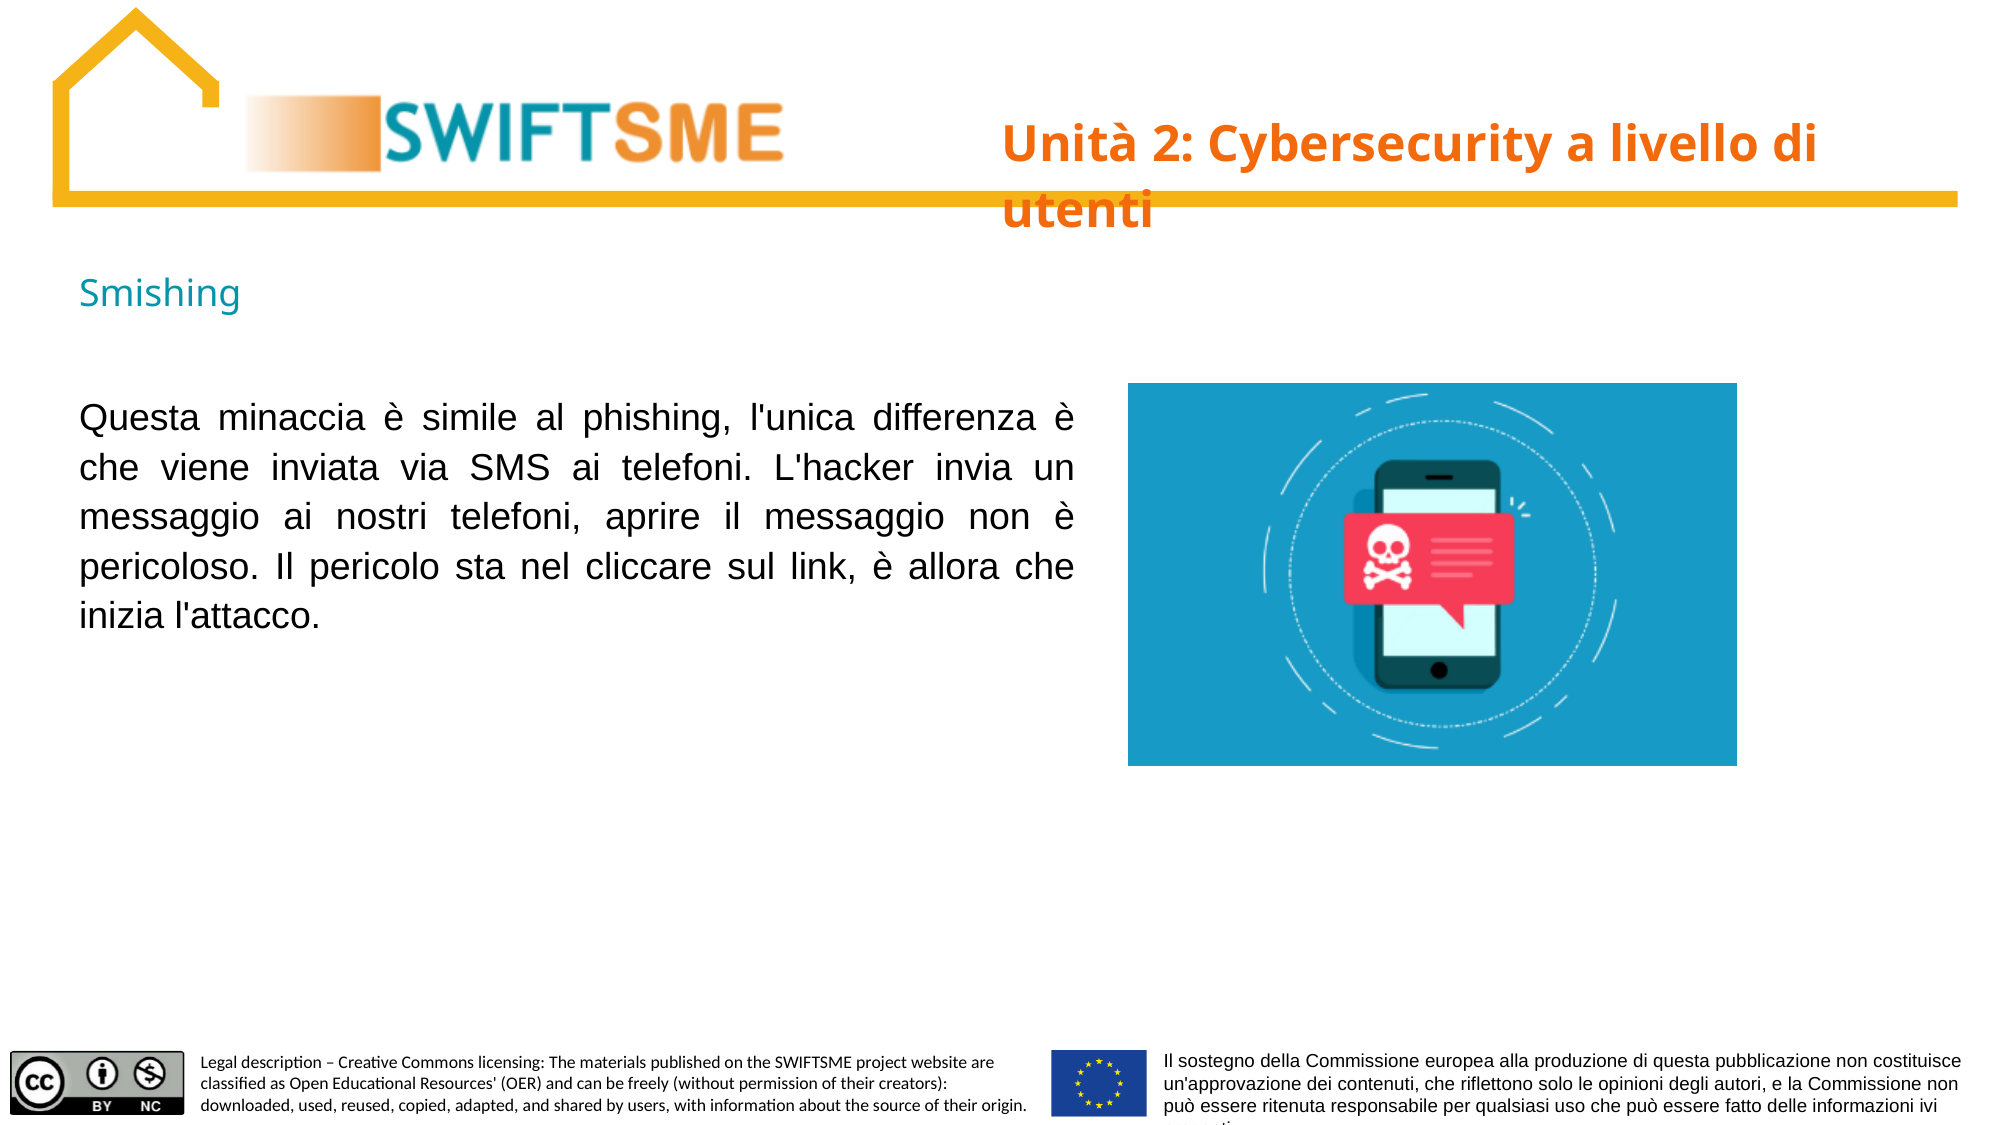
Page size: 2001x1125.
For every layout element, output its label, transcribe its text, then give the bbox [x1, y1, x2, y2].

text_box Il sostegno della Commissione europea alla produzione di questa pubblicazione non costituisce un'approvazione dei contenuti, che riflettono solo le opinioni degli autori, e la Commissione non può essere ritenuta responsabile per qualsiasi uso che può essere fatto delle informazioni ivi presenti. [1148, 1041, 2000, 1125]
text_box Unità 2: Cybersecurity a livello di utenti [971, 98, 1975, 245]
picture [1127, 383, 1737, 766]
picture [231, 80, 799, 187]
picture [1051, 1050, 1151, 1117]
text_box Smishing Questa minaccia è simile al phishing, l'unica differenza è che viene inviata via SMS ai telefoni. L'hacker invia un messaggio ai nostri telefoni, aprire il messaggio non è pericoloso. Il pericolo sta nel cliccare sul link, è allora che inizia l'attacco. [49, 257, 1090, 644]
text_box Legal description – Creative Commons licensing: The materials published on the SWIFTSME project website are classified as Open Educational Resources' (OER) and can be freely (without permission of their creators): downloaded, used, reused, copied, adapted, and shared by users, with information about the source of their origin. [185, 1043, 1052, 1123]
picture [10, 1050, 185, 1115]
